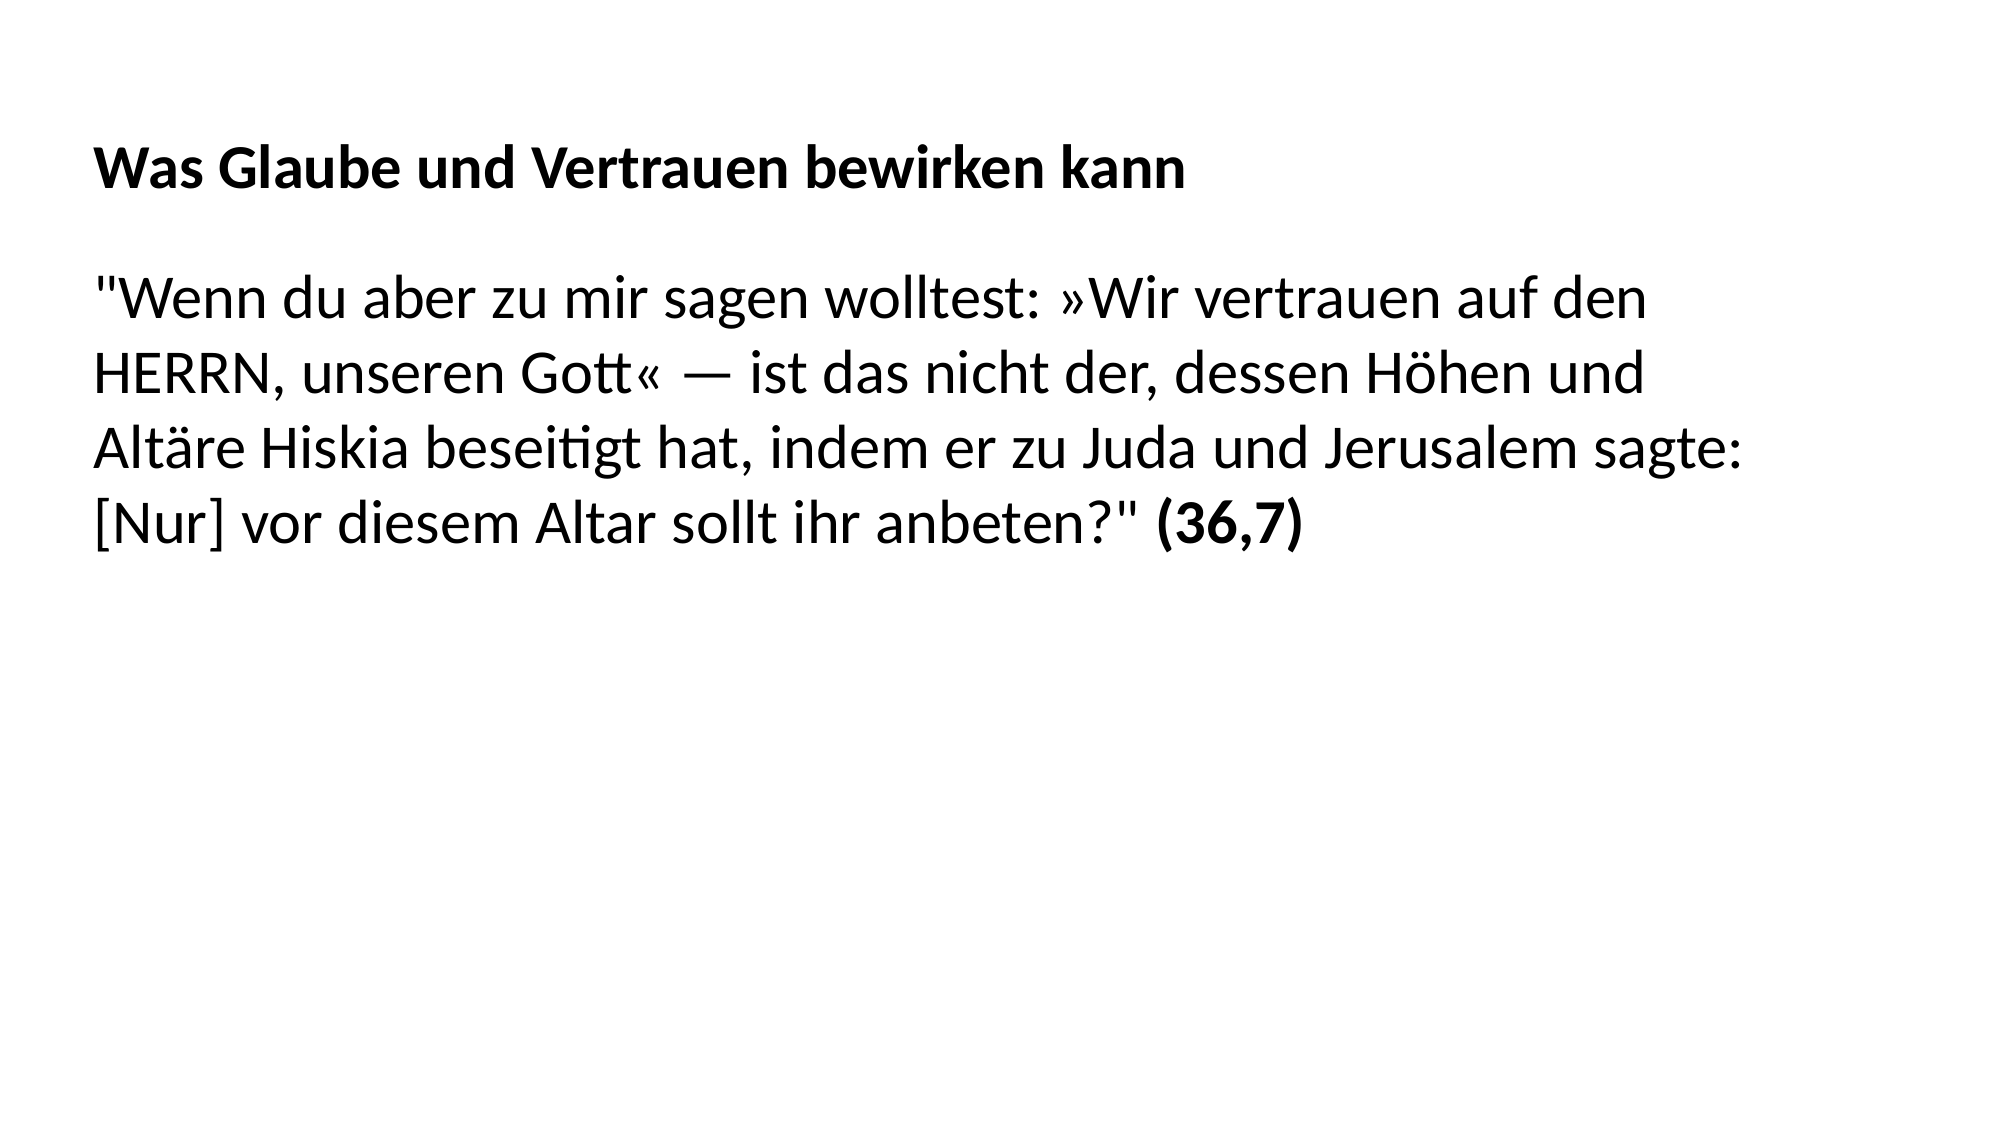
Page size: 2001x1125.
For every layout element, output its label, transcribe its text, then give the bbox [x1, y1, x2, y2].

text_box Was Glaube und Vertrauen bewirken kann [79, 118, 1204, 209]
text_box "Wenn du aber zu mir sagen wolltest: »Wir vertrauen auf den HERRN, unseren Gott« — ist das nicht der, dessen Höhen und Altäre Hiskia beseitigt hat, indem er zu Juda und Jerusalem sagte: [Nur] vor diesem Altar sollt ihr anbeten?" (36,7) [78, 248, 1776, 564]
